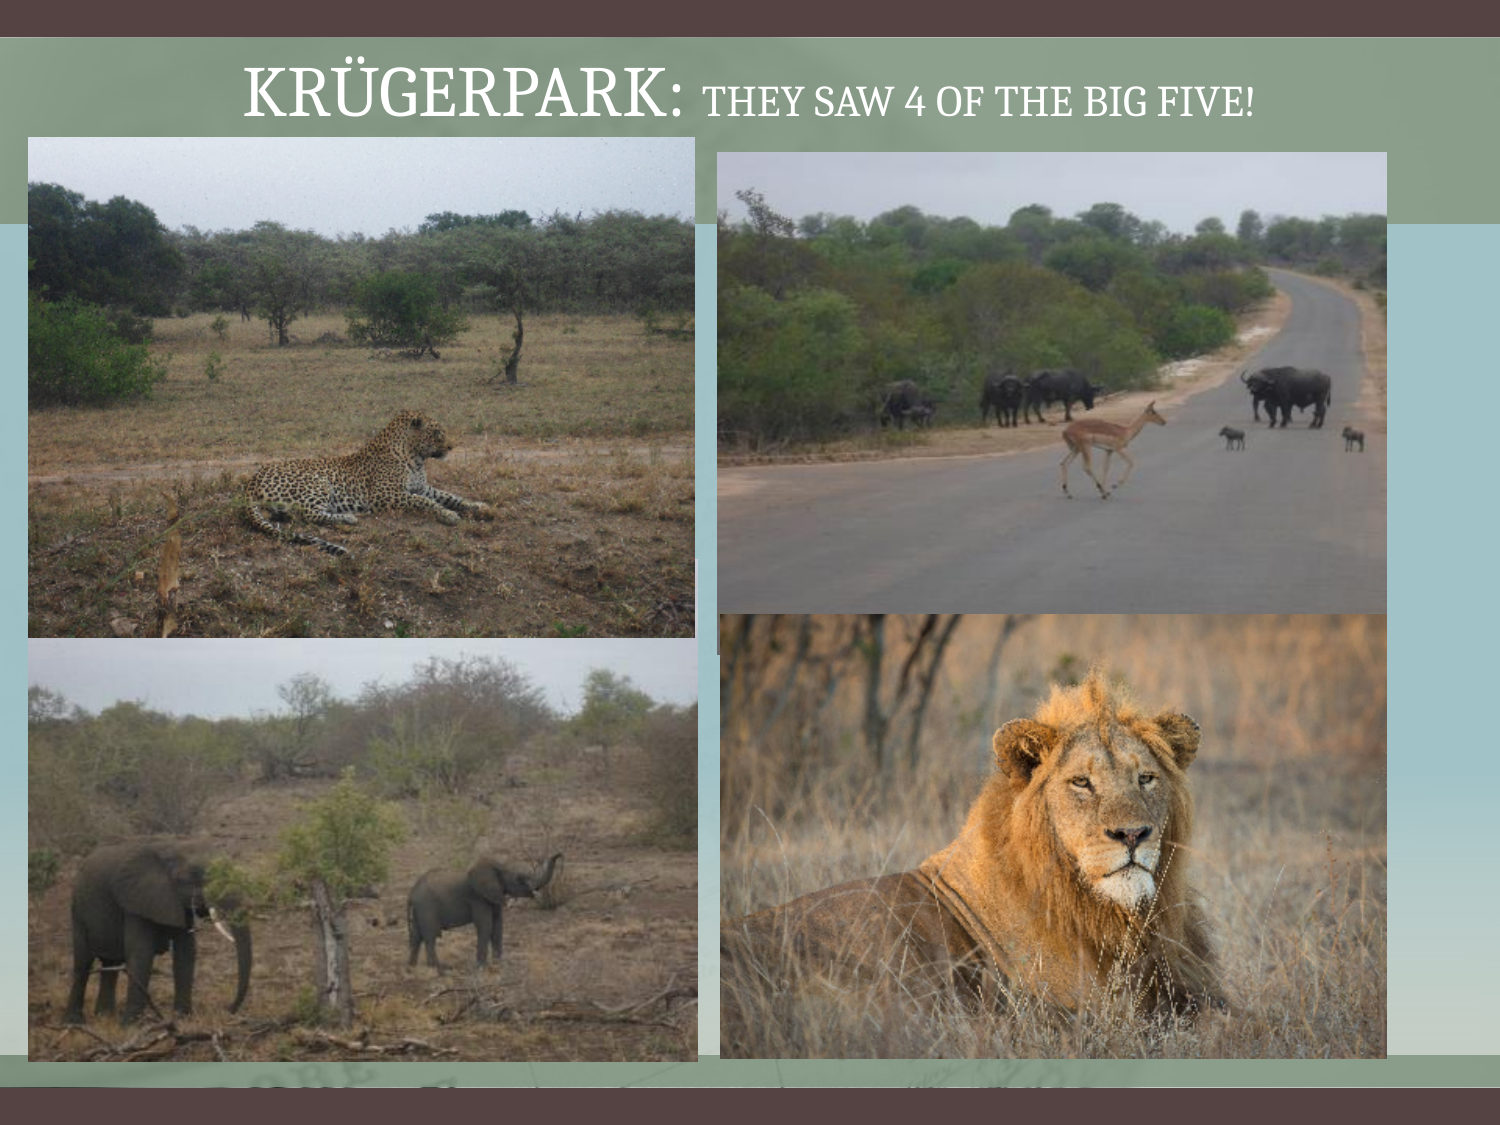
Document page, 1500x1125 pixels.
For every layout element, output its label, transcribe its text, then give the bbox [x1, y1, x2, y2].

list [28, 643, 698, 1063]
picture [717, 152, 1387, 1059]
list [28, 137, 695, 638]
title KrügerPark: they saw 4 of the big five! [75, 37, 1425, 225]
